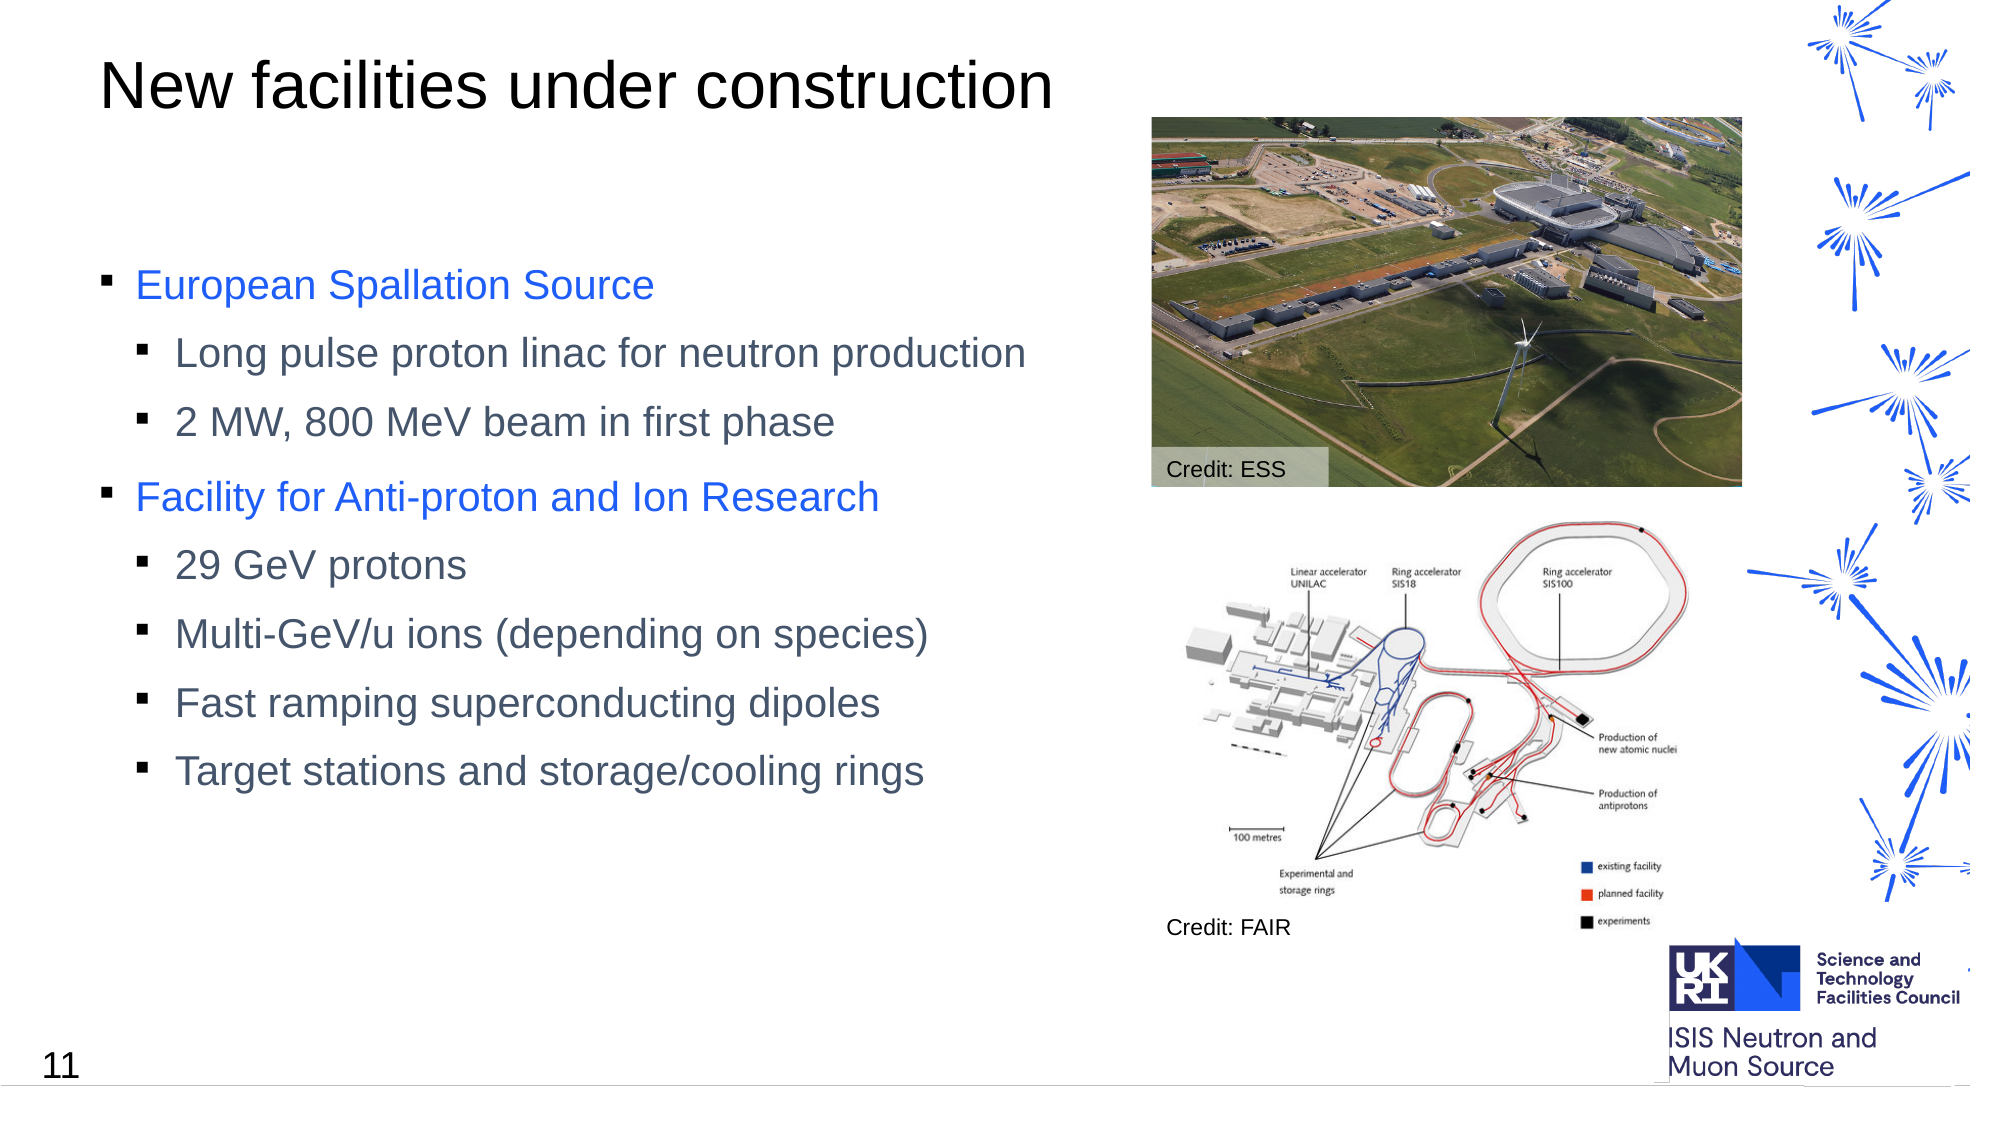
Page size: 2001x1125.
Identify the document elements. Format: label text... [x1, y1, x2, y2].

picture [0, 0, 2000, 1122]
text_box Credit: FAIR [1151, 904, 1180, 945]
title New facilities under construction [99, 44, 1900, 118]
text_box 11 [26, 1033, 123, 1094]
list European Spallation Source Long pulse proton linac for neutron production 2 MW, 800 MeV beam in first phase Facility for Anti-proton and Ion Research 29 GeV protons Multi-GeV/u ions (depending on species) Fast ramping superconducting dipoles Target stations and storage/cooling rings [99, 263, 1093, 916]
